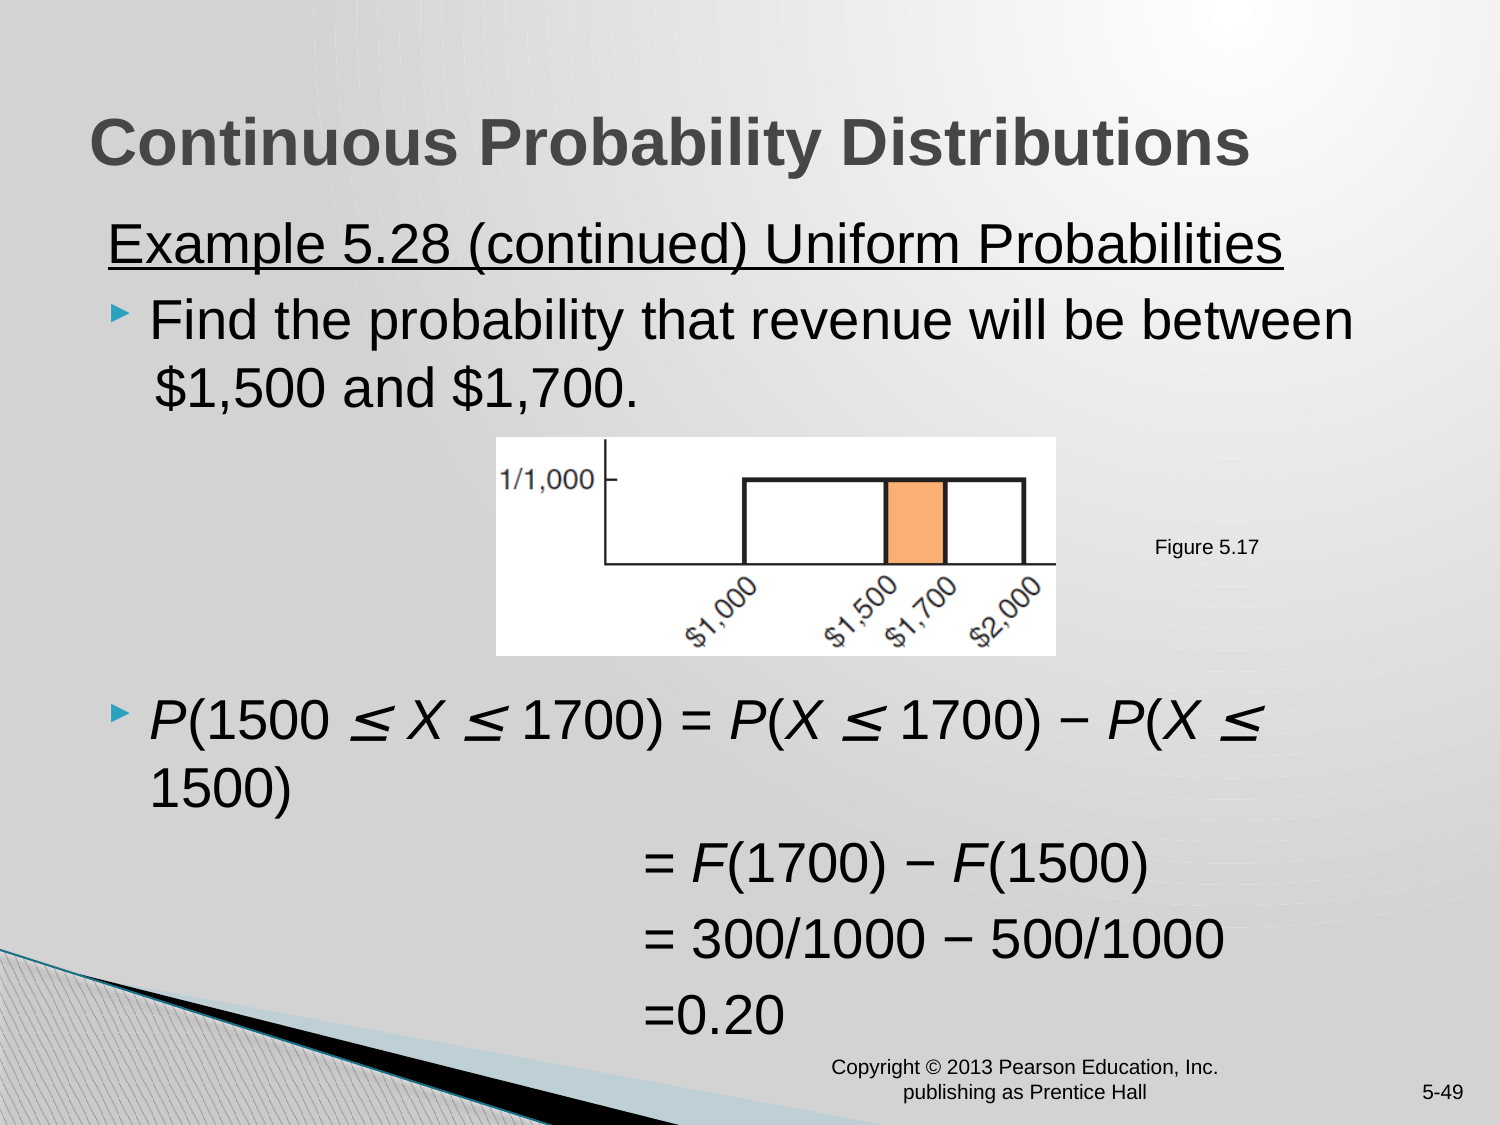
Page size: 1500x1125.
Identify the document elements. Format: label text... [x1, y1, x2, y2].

text_box Figure 5.17 [1140, 526, 1275, 567]
list Example 5.28 (continued) Uniform Probabilities Find the probability that revenue will be between $1,500 and $1,700. P(1500 ≤ X ≤ 1700) = P(X ≤ 1700) − P(X ≤ 1500) = F(1700) − F(1500) = 300/1000 − 500/1000 =0.20 [74, 199, 1426, 1051]
slide_number 5-49 [1362, 1051, 1479, 1112]
footer Copyright © 2013 Pearson Education, Inc. publishing as Prentice Hall [812, 1051, 1238, 1112]
title Continuous Probability Distributions [75, 45, 1425, 233]
picture [496, 437, 1056, 656]
